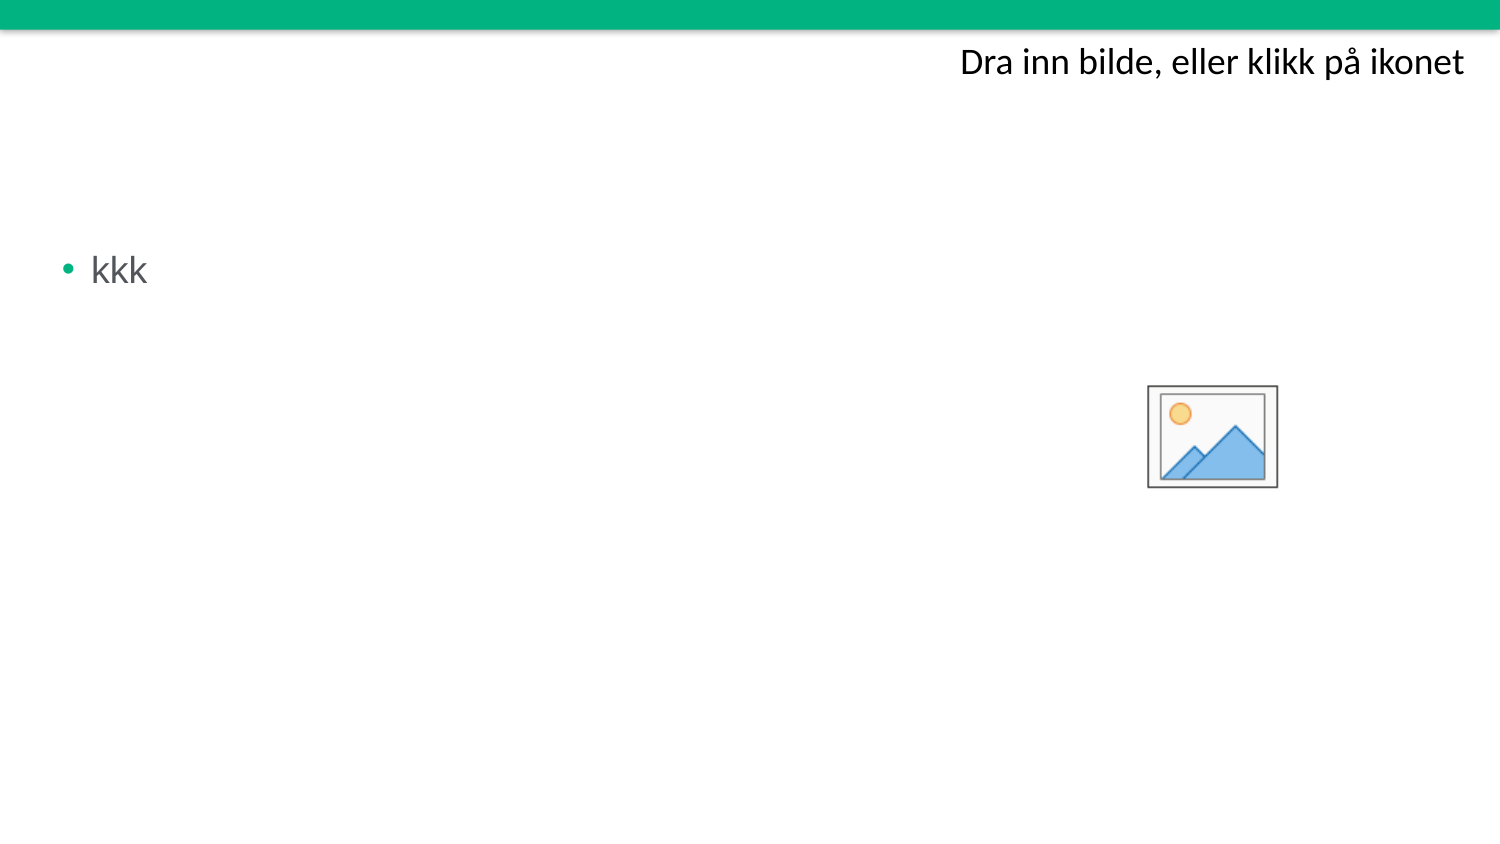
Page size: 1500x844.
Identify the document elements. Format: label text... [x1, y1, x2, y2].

picture [925, 29, 1500, 844]
list kkk [46, 238, 902, 777]
